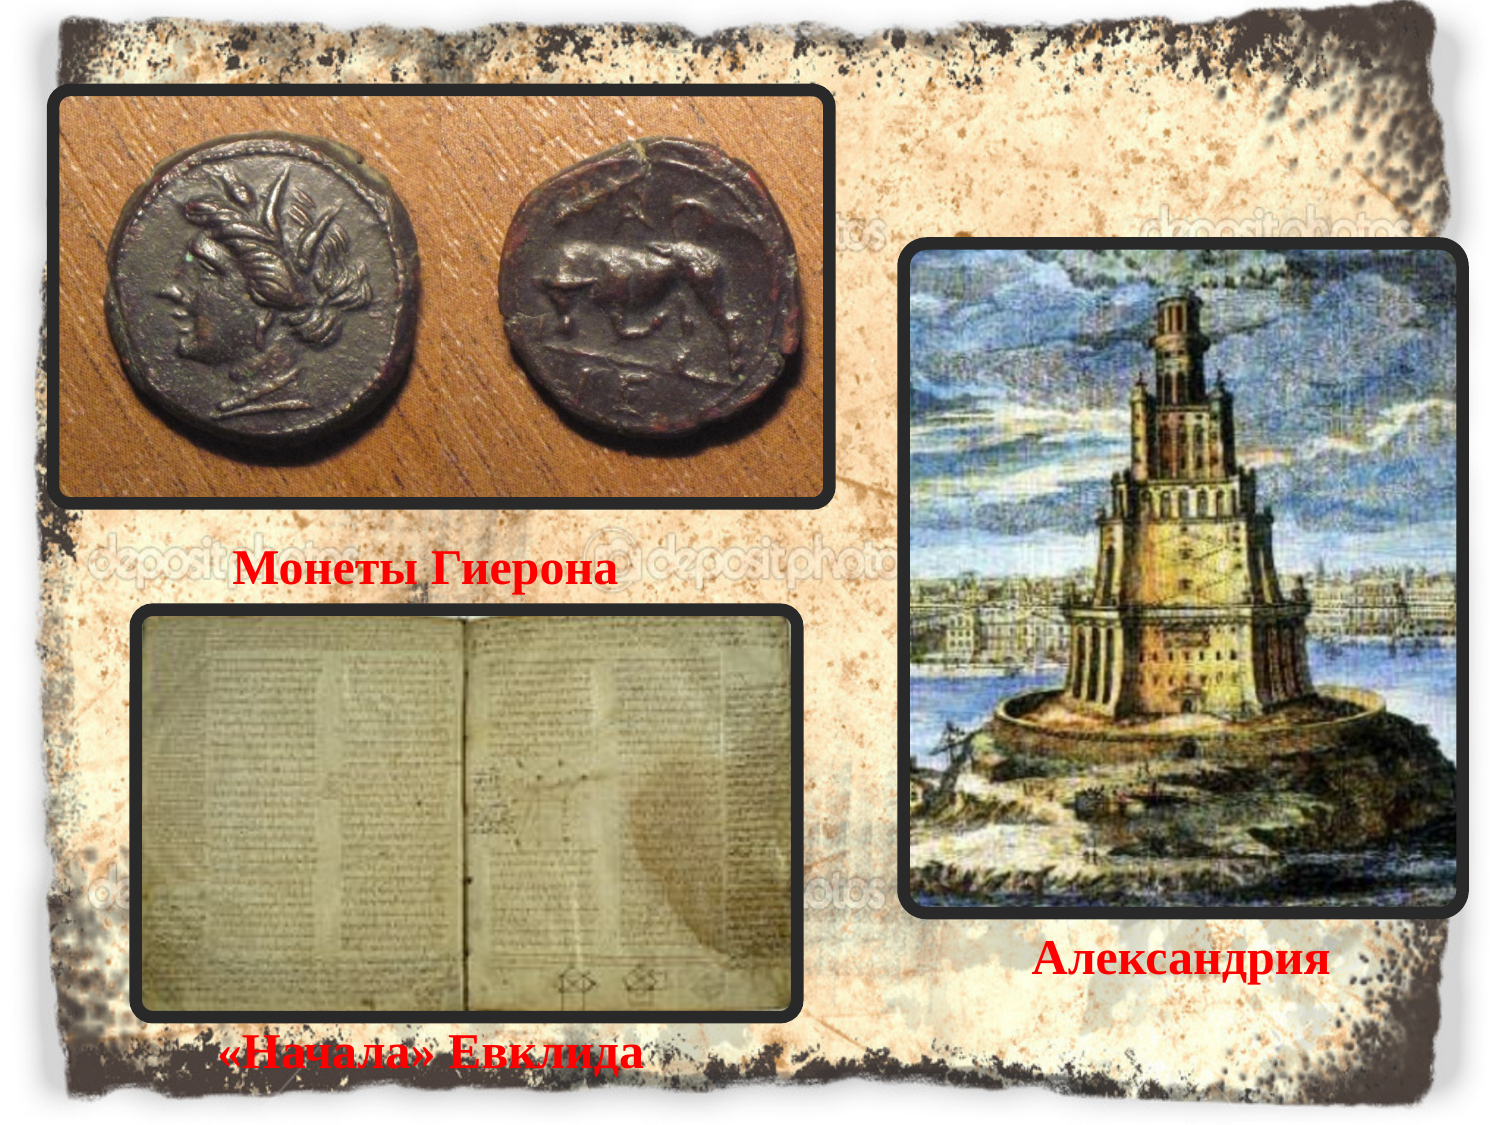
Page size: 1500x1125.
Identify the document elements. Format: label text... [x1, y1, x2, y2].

text_box «Начала» Евклида [171, 1026, 703, 1087]
title Книга «Леммы» [0, 0, 1500, 1125]
picture [135, 609, 798, 1018]
picture [52, 89, 830, 504]
picture [903, 243, 1463, 914]
text_box Александрия [915, 923, 1447, 992]
text_box Монеты Гиерона [159, 527, 691, 602]
